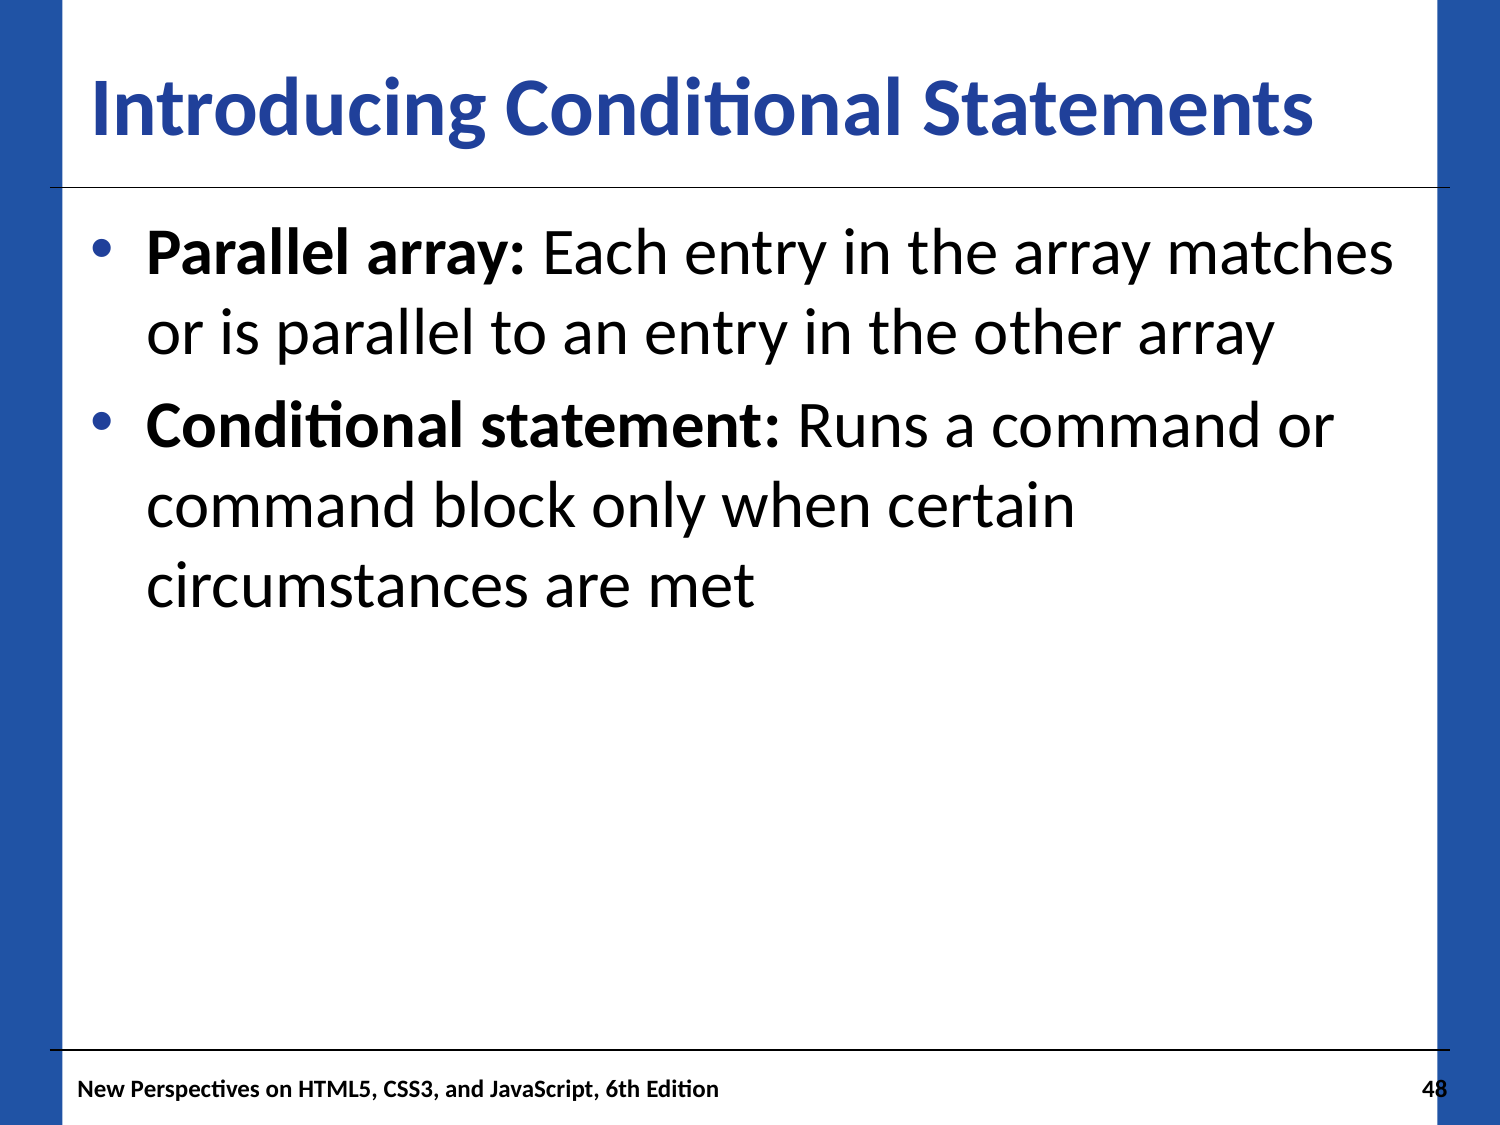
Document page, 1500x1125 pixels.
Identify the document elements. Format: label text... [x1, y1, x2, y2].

title Introducing Conditional Statements [74, 24, 1438, 181]
list Parallel array: Each entry in the array matches or is parallel to an entry in the other array Conditional statement: Runs a command or command block only when certain circumstances are met [74, 199, 1438, 1006]
footer New Perspectives on HTML5, CSS3, and JavaScript, 6th Edition [62, 1050, 1413, 1125]
slide_number 48 [1413, 1050, 1463, 1125]
